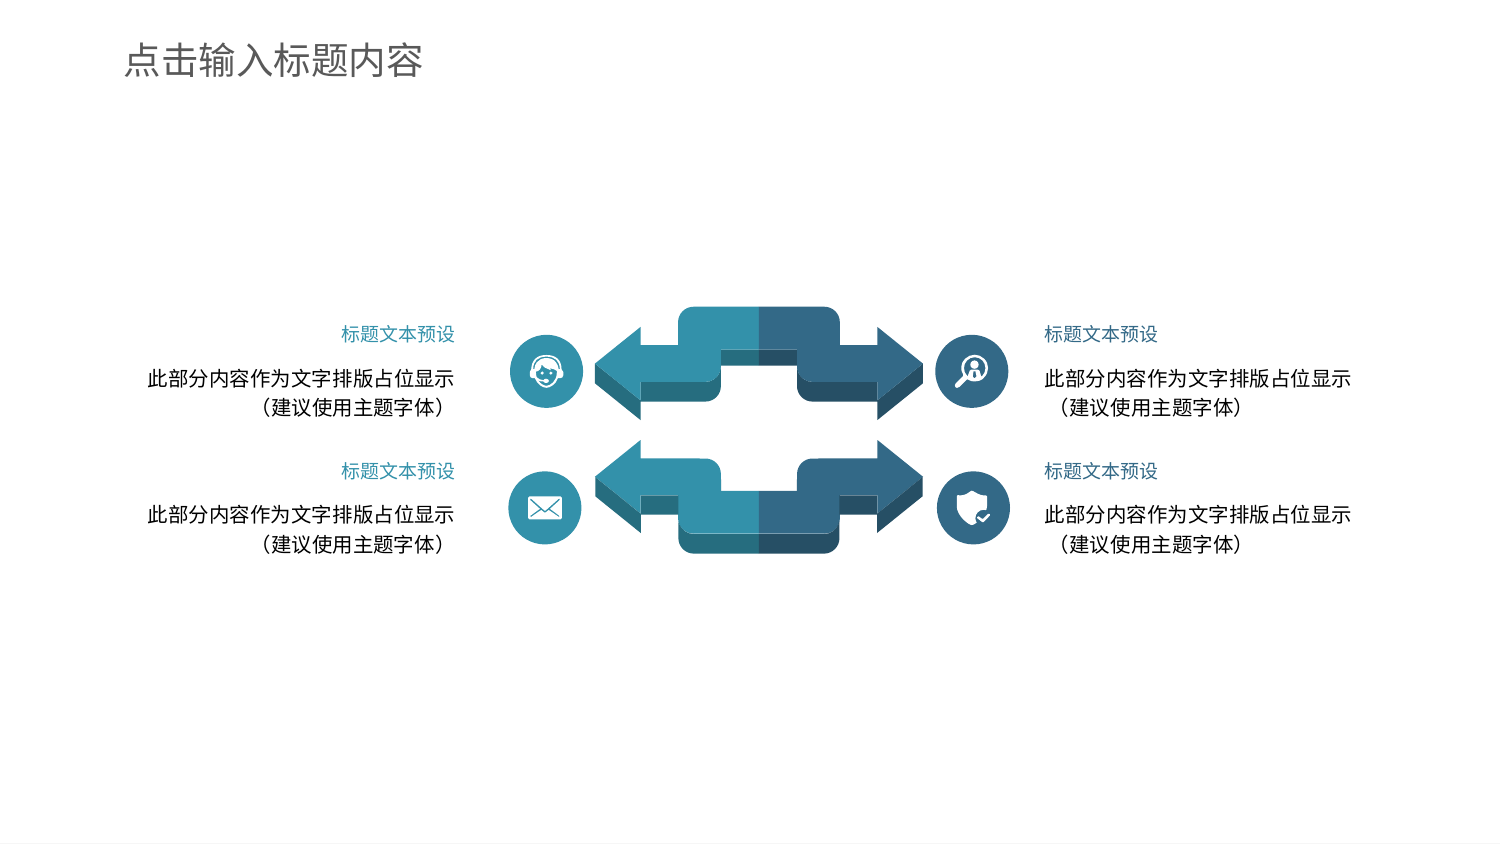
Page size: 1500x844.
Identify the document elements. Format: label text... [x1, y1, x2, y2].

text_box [88, 306, 1412, 565]
text_box 点击输入标题内容 [123, 28, 474, 91]
